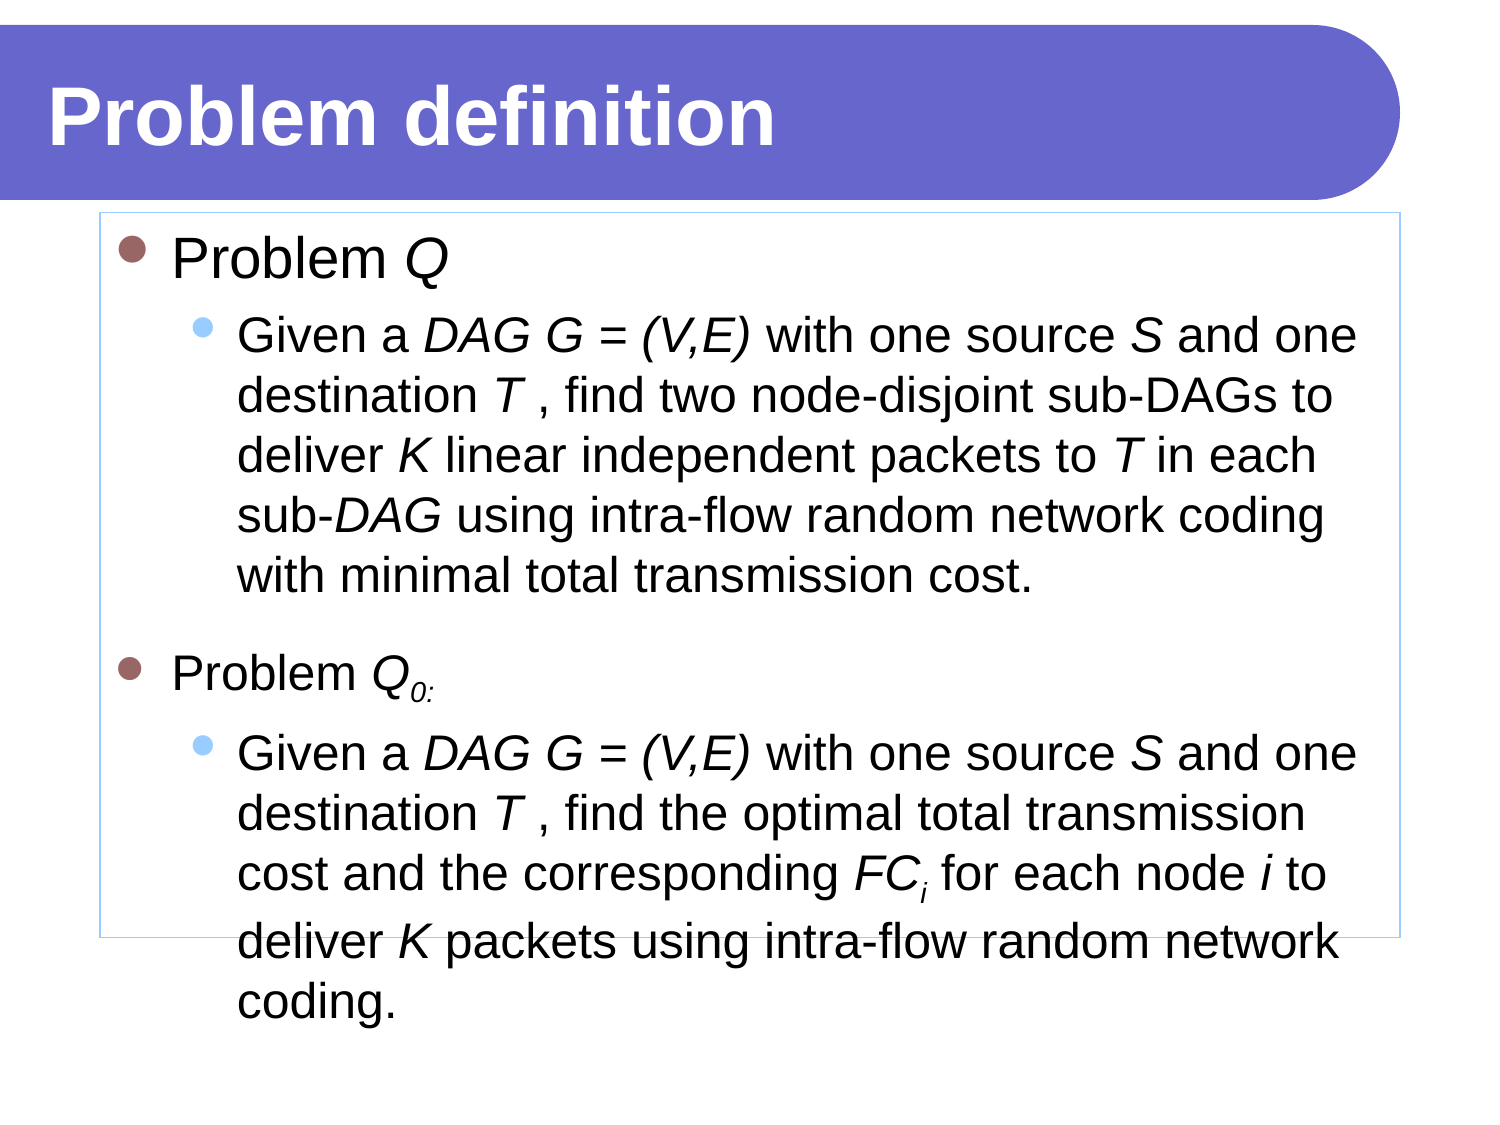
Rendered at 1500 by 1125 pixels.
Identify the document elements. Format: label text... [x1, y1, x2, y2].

title Problem definition [31, 37, 1348, 188]
list Problem Q Given a DAG G = (V,E) with one source S and one destination T , find two node-disjoint sub-DAGs to deliver K linear independent packets to T in each sub-DAG using intra-flow random network coding with minimal total transmission cost. Problem Q0: Given a DAG G = (V,E) with one source S and one destination T , find the optimal total transmission cost and the corresponding FCi for each node i to deliver K packets using intra-flow random network coding. [99, 212, 1401, 938]
